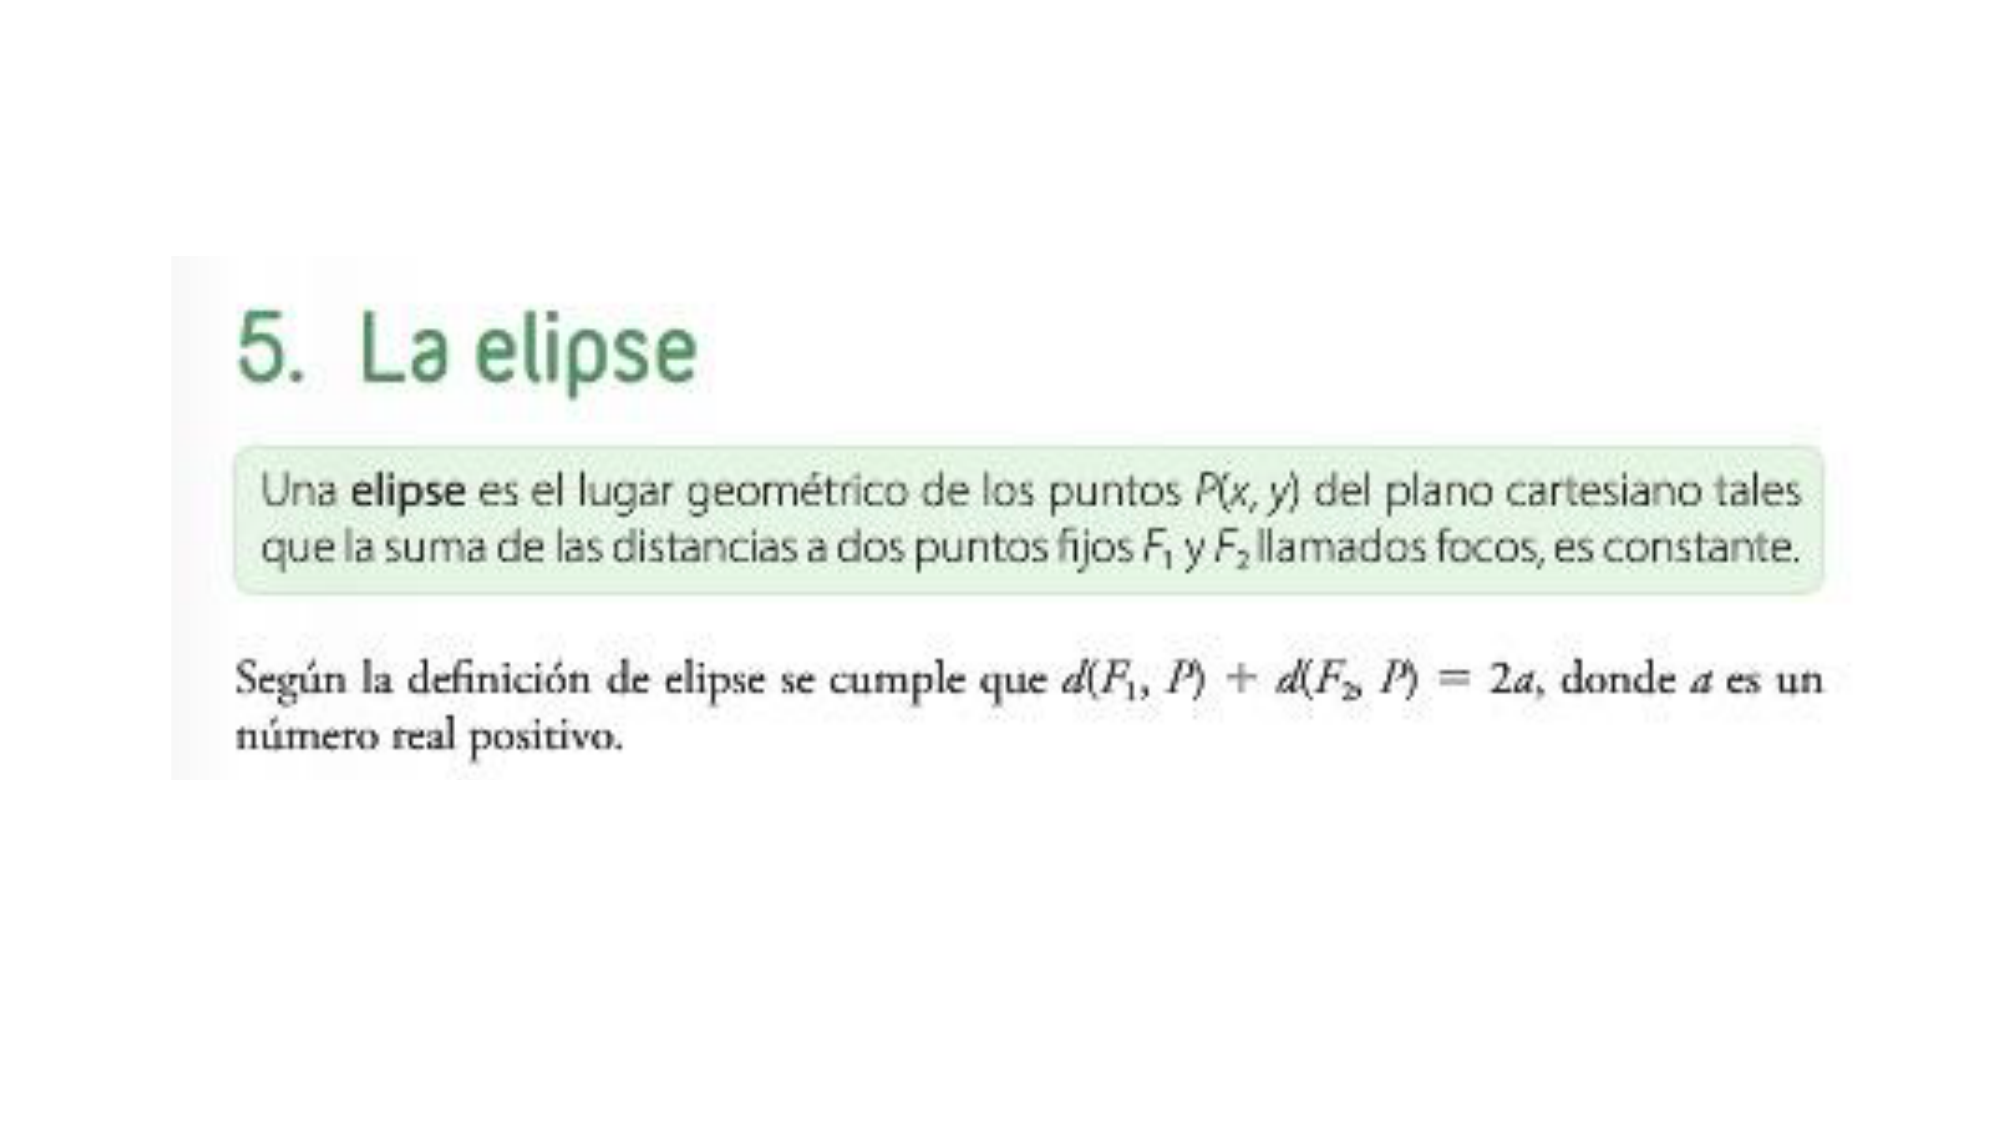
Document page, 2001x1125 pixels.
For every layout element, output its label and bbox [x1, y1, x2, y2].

picture [171, 256, 1919, 780]
